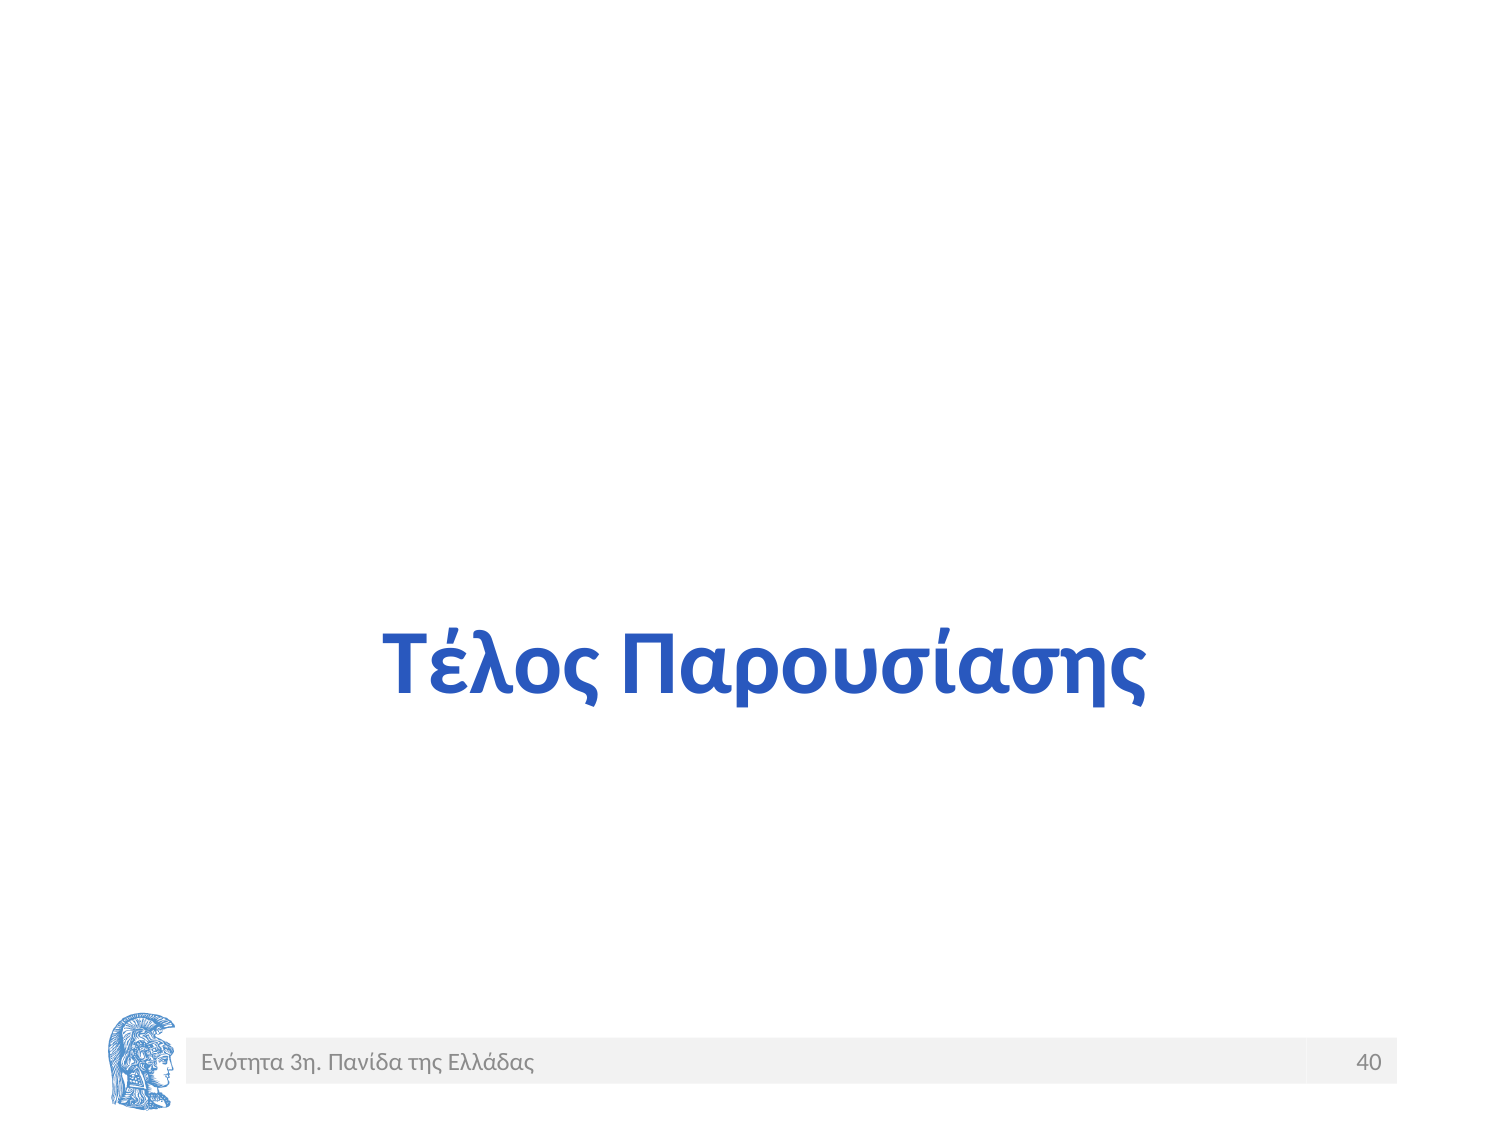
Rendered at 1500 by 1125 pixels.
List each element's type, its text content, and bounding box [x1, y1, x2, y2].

picture [103, 1011, 186, 1114]
footer Ενότητα 3η. Πανίδα της Ελλάδας [186, 1037, 1306, 1084]
slide_number 40 [1306, 1037, 1397, 1084]
title Τέλος Παρουσίασης [118, 555, 1413, 773]
